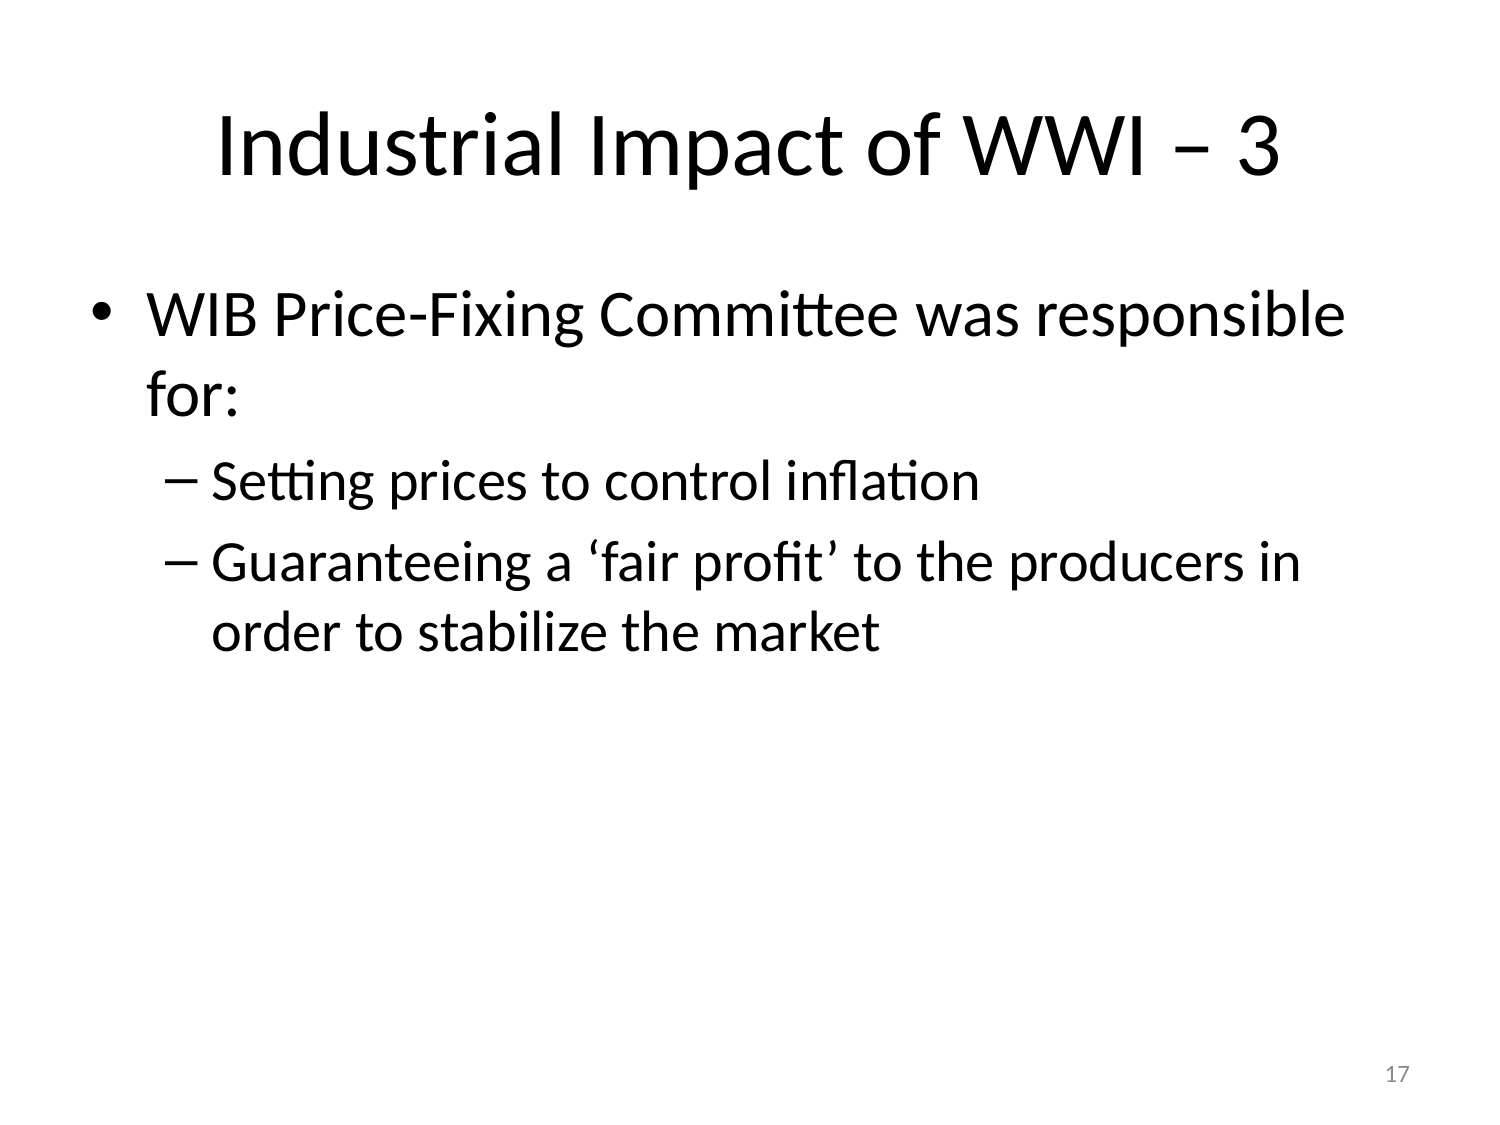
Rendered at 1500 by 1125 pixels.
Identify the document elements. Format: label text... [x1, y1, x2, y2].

list WIB Price-Fixing Committee was responsible for: Setting prices to control inflation Guaranteeing a ‘fair profit’ to the producers in order to stabilize the market [75, 262, 1425, 1005]
title Industrial Impact of WWI – 3 [75, 45, 1425, 233]
slide_number 17 [1074, 1042, 1425, 1103]
